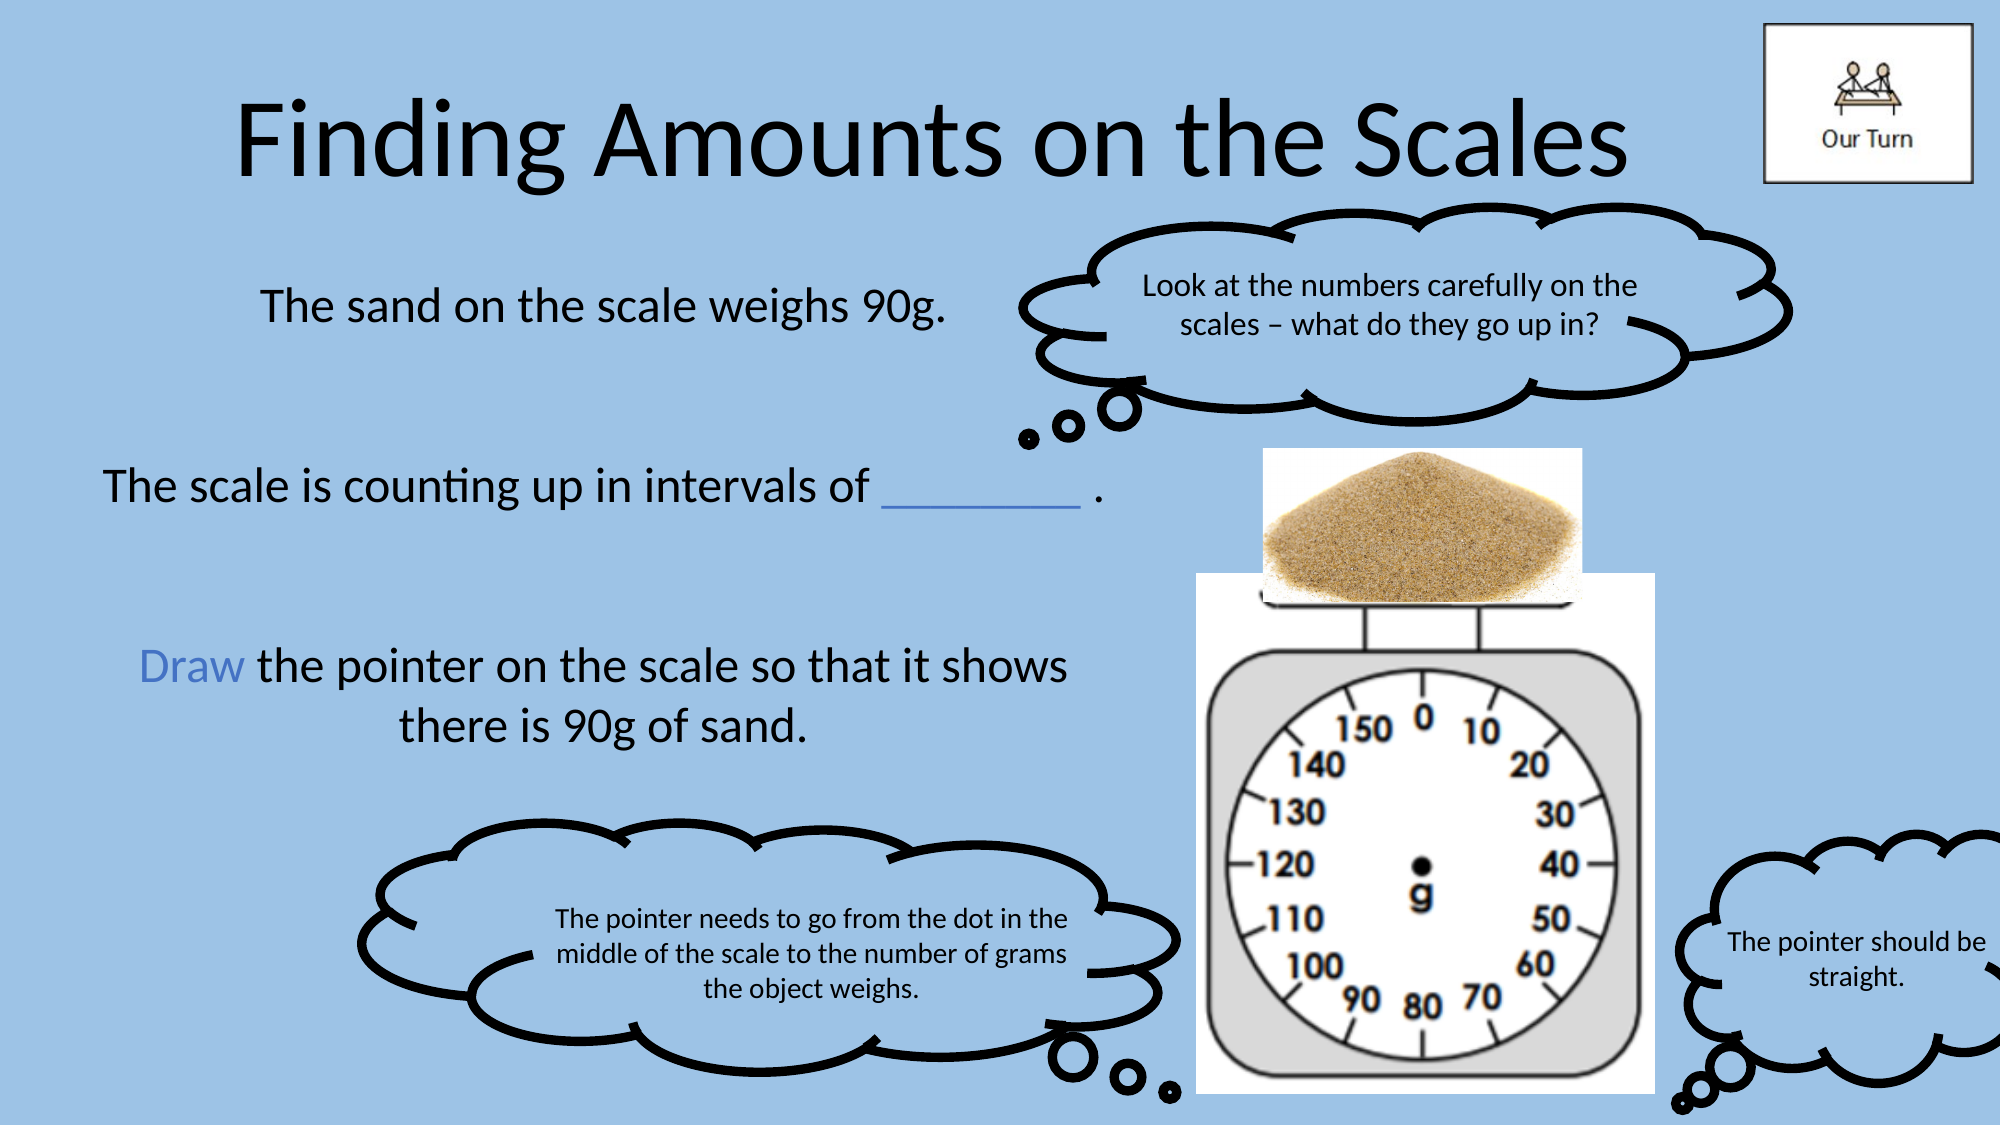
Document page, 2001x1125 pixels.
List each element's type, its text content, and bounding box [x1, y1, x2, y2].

picture [1196, 448, 1655, 1094]
text_box [1051, 1035, 1095, 1079]
text_box [1055, 413, 1082, 440]
text_box [1713, 833, 2000, 915]
text_box [1100, 390, 1139, 429]
text_box The pointer should be straight. [1686, 915, 2000, 1000]
text_box Finding Amounts on the Scales [219, 56, 1648, 207]
text_box [360, 822, 1178, 1074]
text_box [1161, 1084, 1178, 1101]
text_box [1021, 432, 1036, 447]
picture [1763, 23, 1974, 184]
text_box Look at the numbers carefully on the scales – what do they go up in? [1100, 255, 1680, 350]
text_box The sand on the scale weighs 90g. The scale is counting up in intervals of ________ . Draw the pointer on the scale so that it shows there is 90g of sand. [67, 265, 1140, 761]
text_box The pointer needs to go from the dot in the middle of the scale to the number of grams the object weighs. [534, 891, 1090, 1012]
text_box [1678, 930, 1686, 972]
text_box [1674, 1000, 2000, 1112]
text_box [1113, 1062, 1143, 1092]
text_box [1021, 206, 1790, 423]
